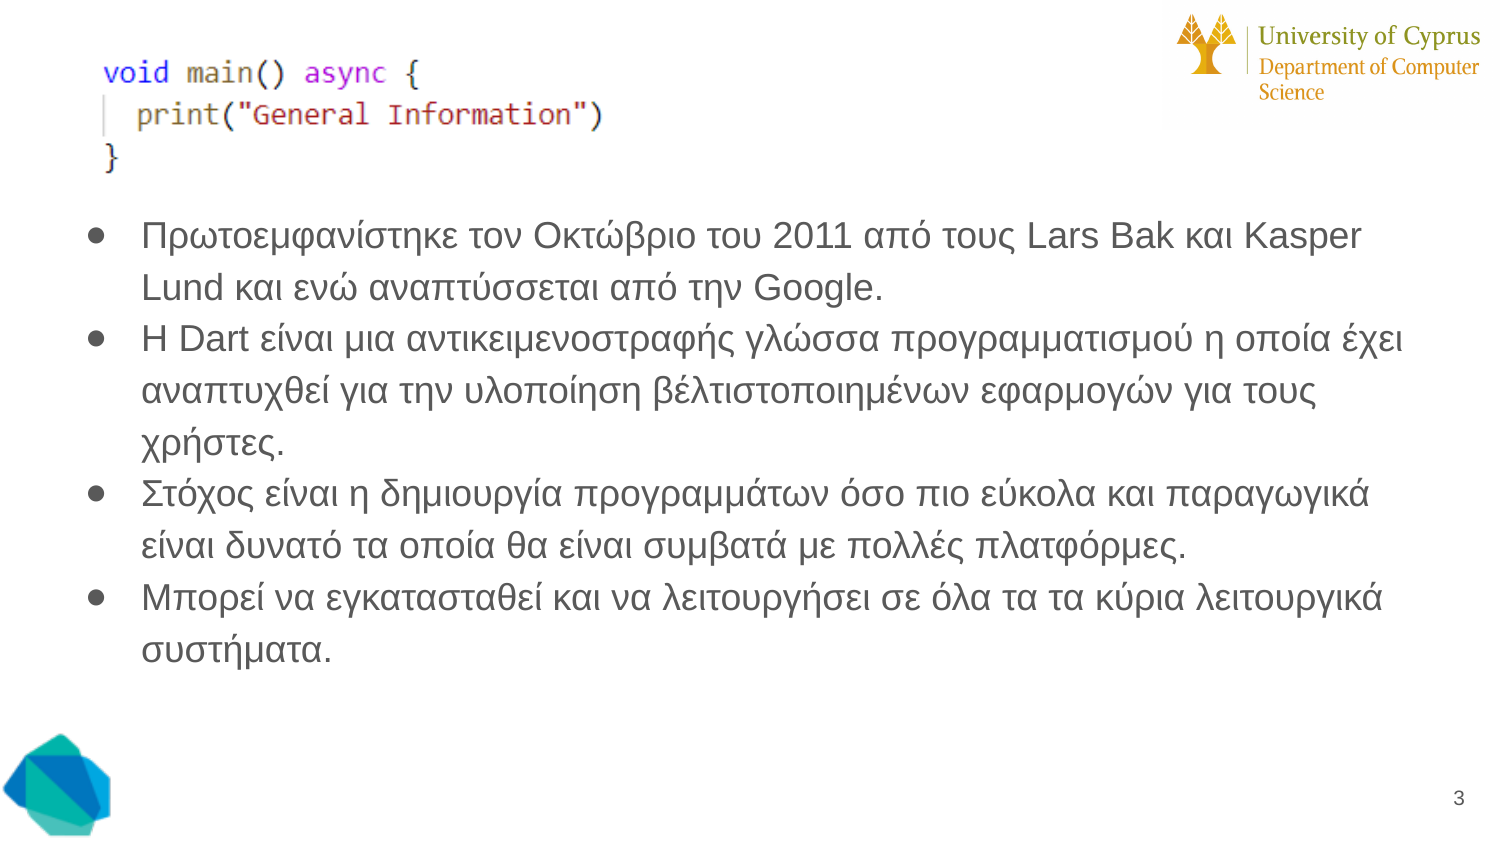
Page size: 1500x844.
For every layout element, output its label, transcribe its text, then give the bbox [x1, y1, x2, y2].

list Πρωτοεμφανίστηκε τον Οκτώβριο του 2011 από τους Lars Bak και Kasper Lund και ενώ αναπτύσσεται από την Google. Η Dart είναι μια αντικειμενοστραφής γλώσσα προγραμματισμού η οποία έχει αναπτυχθεί για την υλοποίηση βέλτιστοποιημένων εφαρμογών για τους χρήστες. Στόχος είναι η δημιουργία προγραμμάτων όσο πιο εύκολα και παραγωγικά είναι δυνατό τα οποία θα είναι συμβατά με πολλές πλατφόρμες. Μπορεί να εγκατασταθεί και να λειτουργήσει σε όλα τα τα κύρια λειτουργικά συστήματα. [51, 189, 1449, 750]
picture [89, 35, 652, 190]
picture [0, 731, 117, 844]
slide_number 3 [1389, 764, 1480, 830]
picture [1162, 0, 1500, 130]
